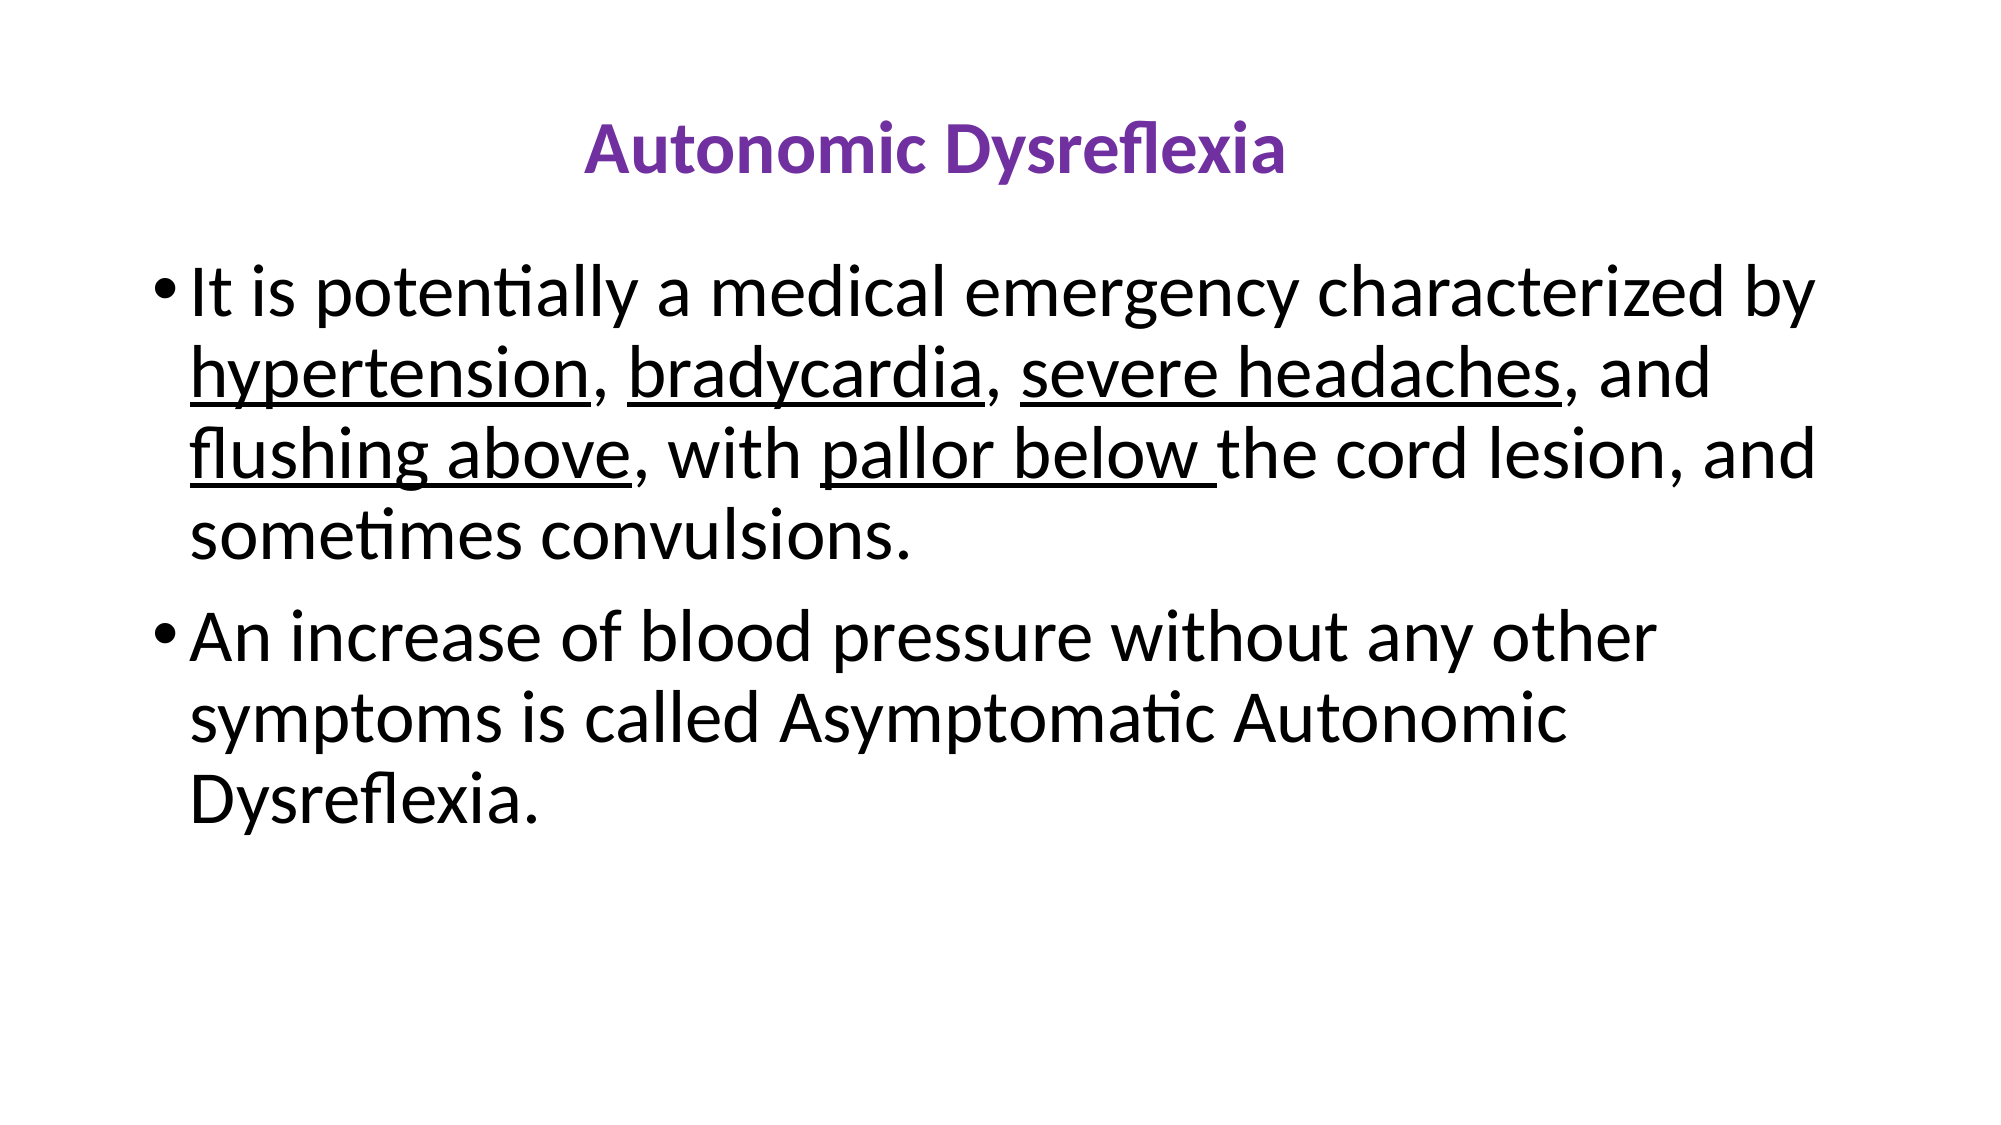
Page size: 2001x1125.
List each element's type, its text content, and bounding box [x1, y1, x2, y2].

list It is potentially a medical emergency characterized by hypertension, bradycardia, severe headaches, and flushing above, with pallor below the cord lesion, and sometimes convulsions. An increase of blood pressure without any other symptoms is called Asymptomatic Autonomic Dysreflexia. [137, 244, 1863, 1014]
text_box Autonomic Dysreflexia [569, 91, 1303, 197]
